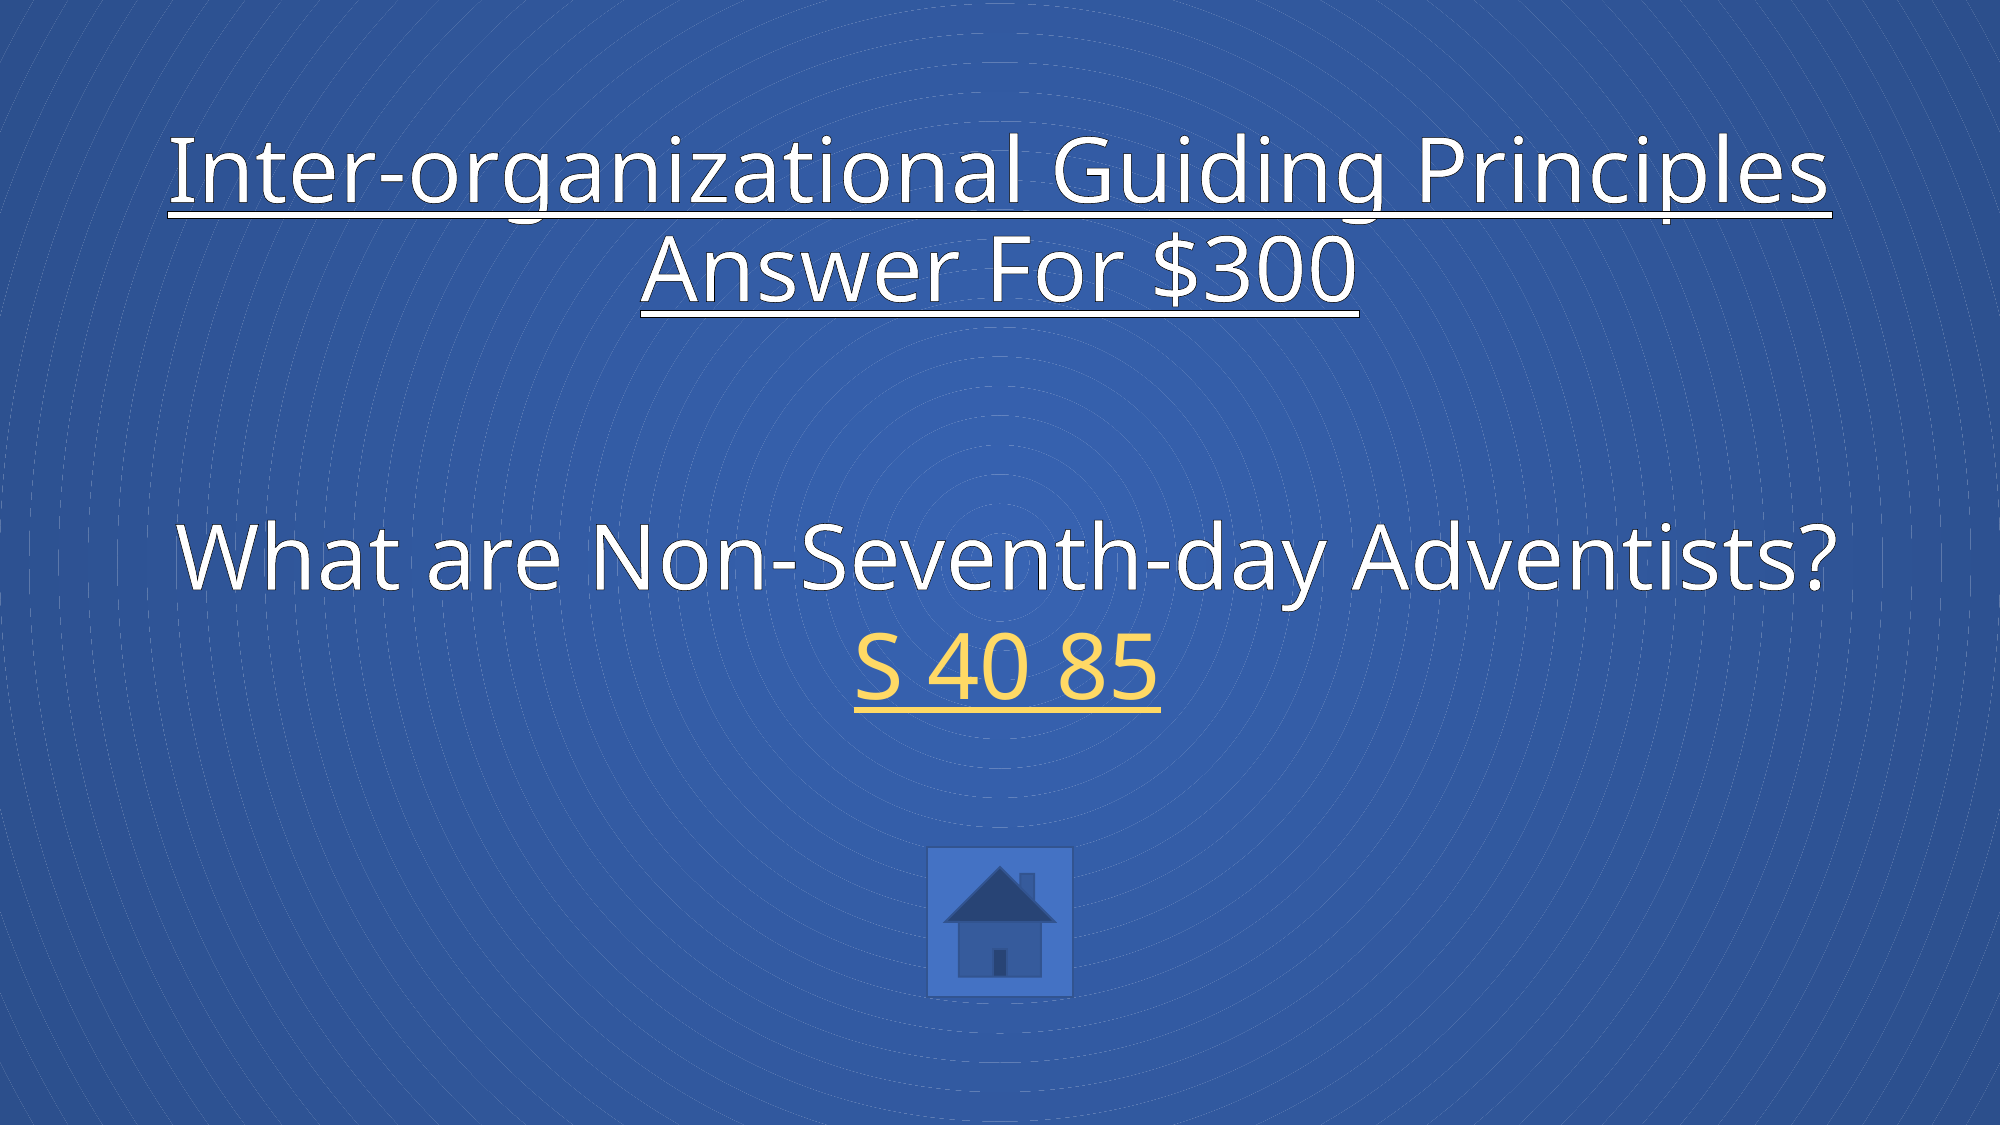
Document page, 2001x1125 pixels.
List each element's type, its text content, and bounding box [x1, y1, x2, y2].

title Inter-organizational Guiding Principles Answer For $300 [137, 113, 1863, 332]
text_box What are Non-Seventh-day Adventists? S 40 85 [139, 490, 1876, 741]
